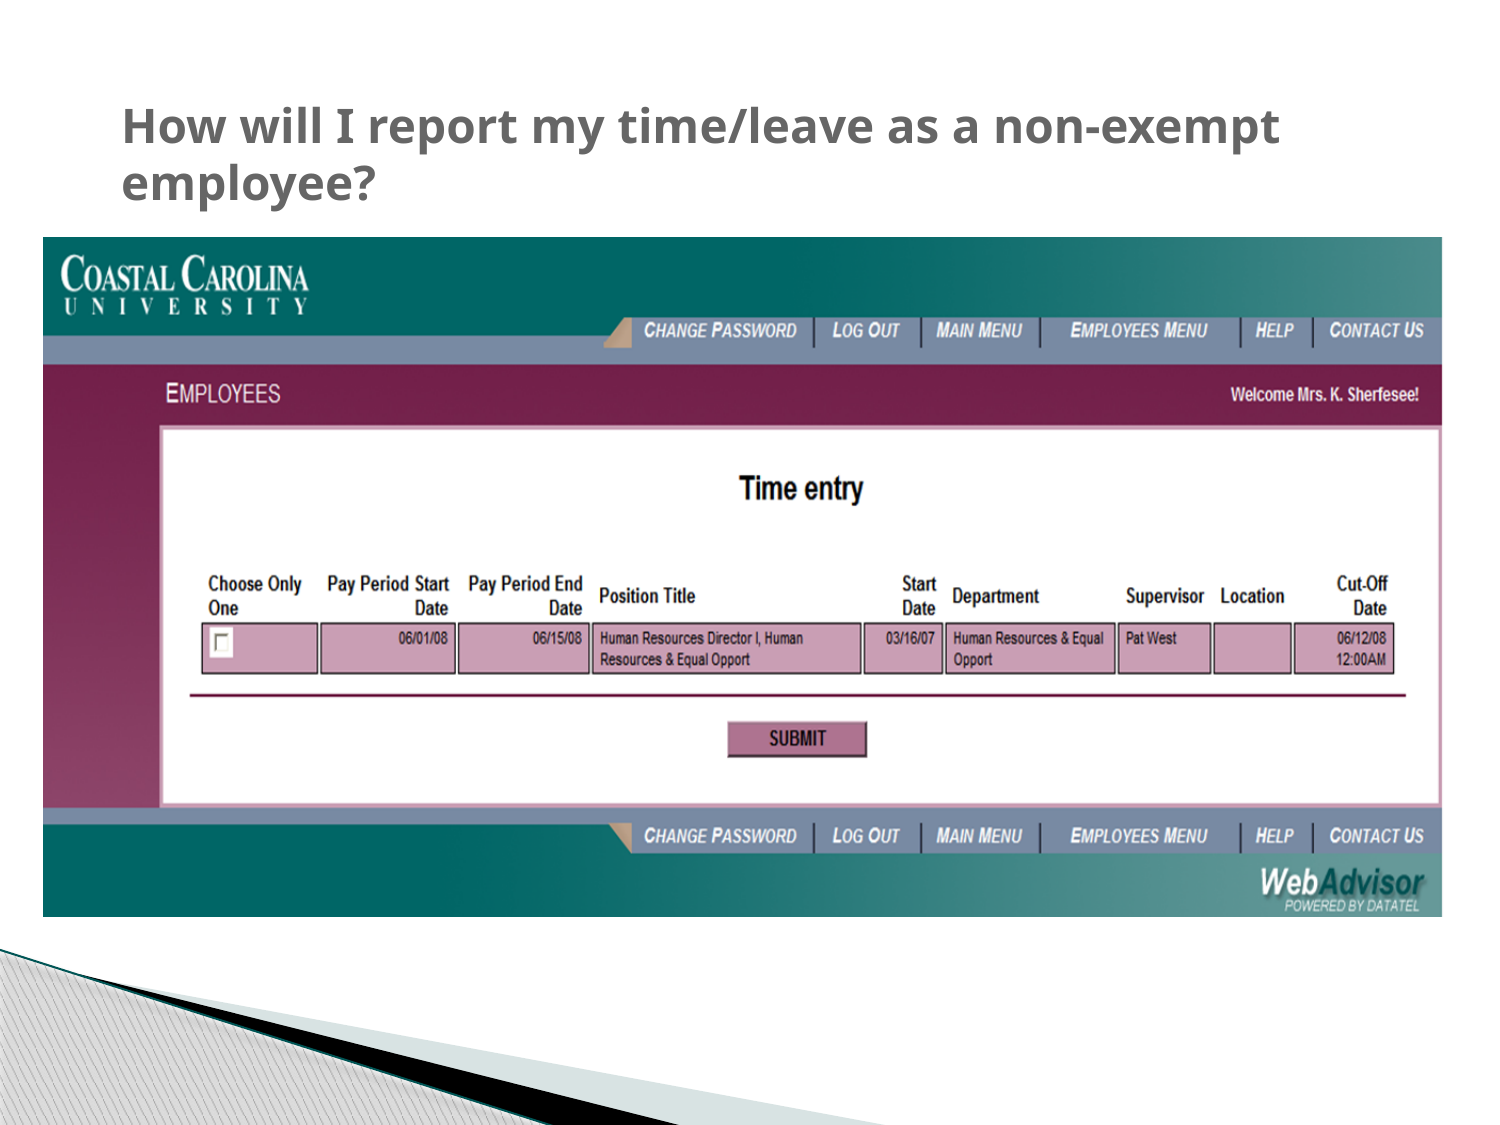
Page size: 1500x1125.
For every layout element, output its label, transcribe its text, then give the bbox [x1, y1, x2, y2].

title How will I report my time/leave as a non-exempt employee? [106, 87, 1457, 237]
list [43, 237, 1457, 918]
